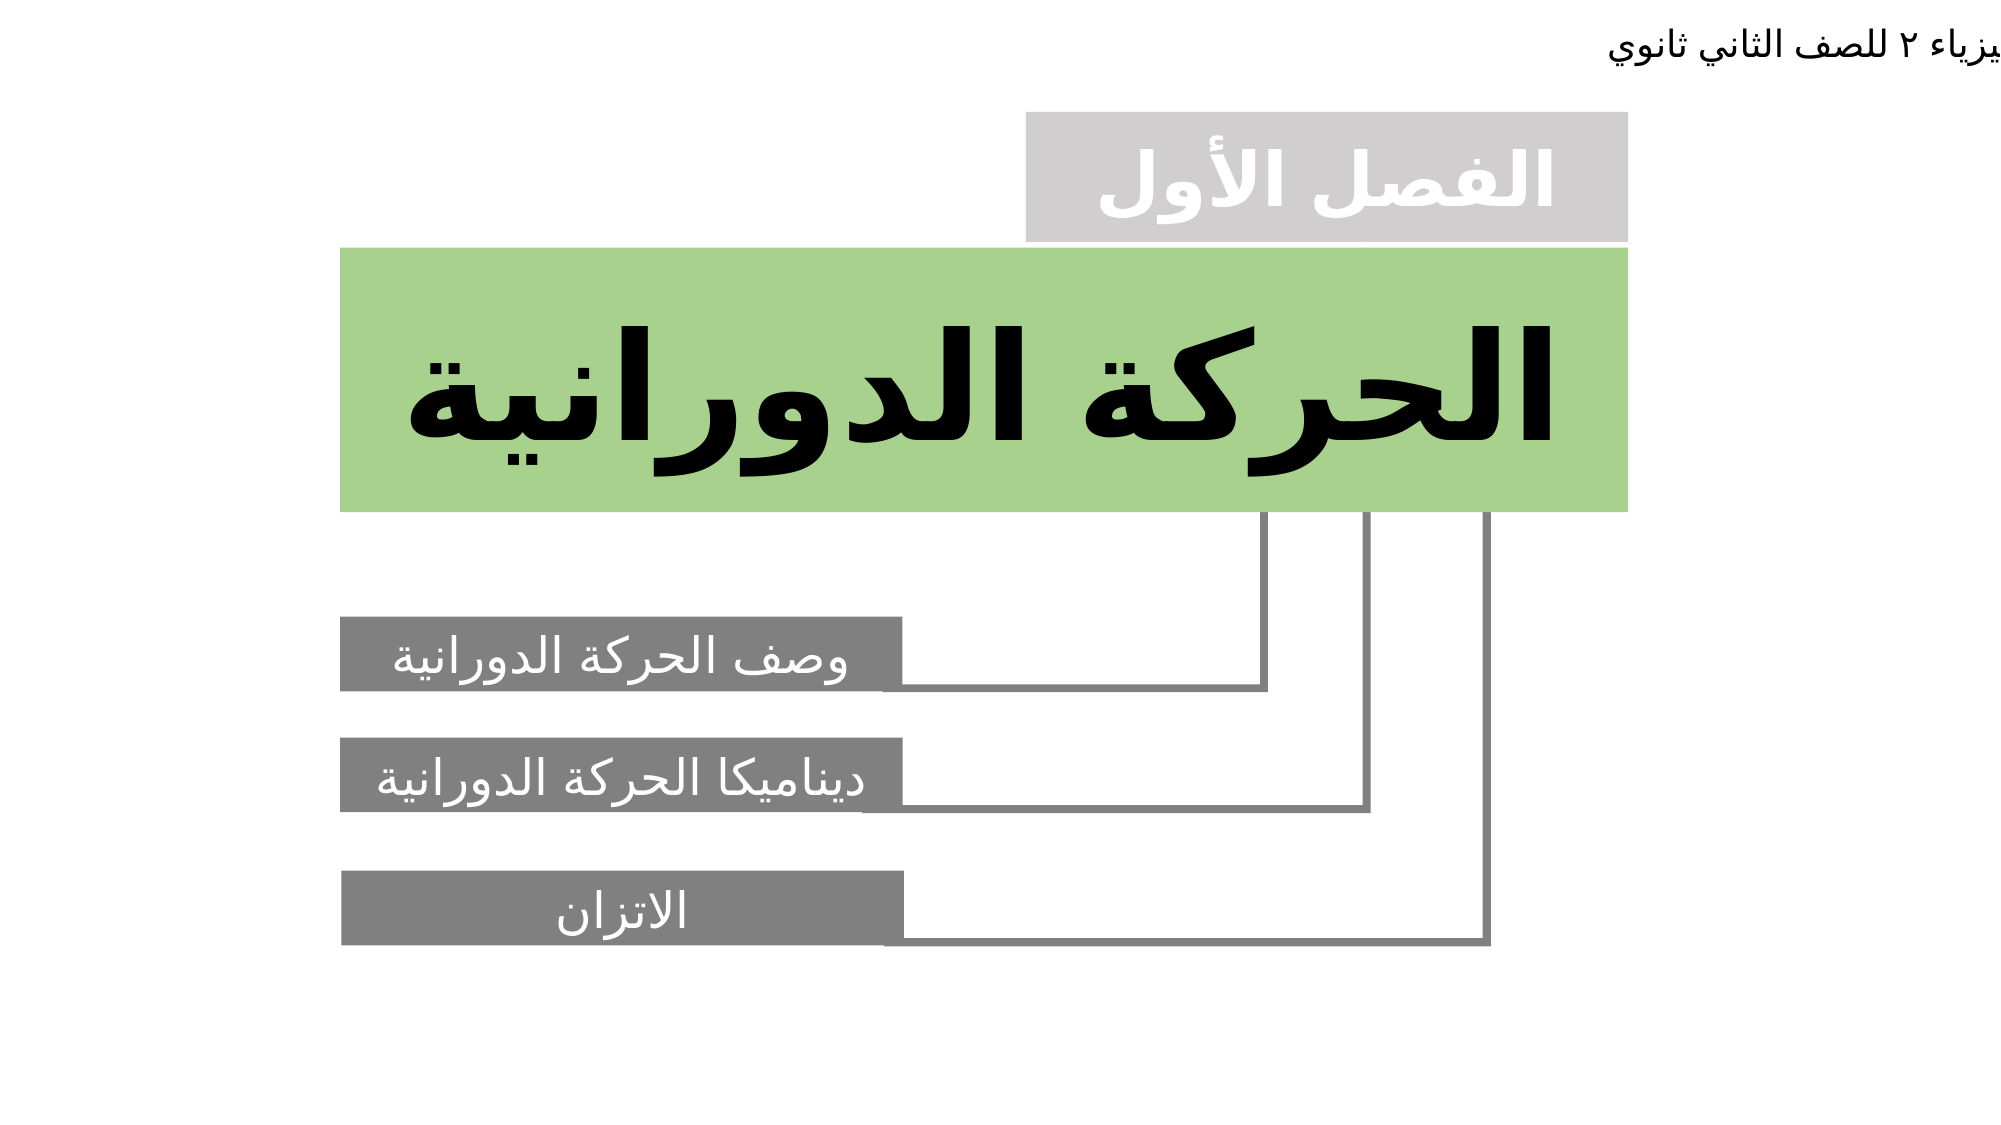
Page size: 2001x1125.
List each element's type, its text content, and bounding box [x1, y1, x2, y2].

text_box وصف الحركة الدورانية [340, 616, 903, 692]
text_box [861, 513, 1372, 815]
text_box فيزياء ٢ للصف الثاني ثانوي [1592, 12, 2000, 73]
text_box [882, 513, 1492, 948]
text_box ديناميكا الحركة الدورانية [340, 737, 903, 813]
text_box الاتزان [341, 870, 904, 946]
text_box [881, 513, 1270, 694]
text_box الفصل الأول [1025, 111, 1629, 242]
text_box الحركة الدورانية [340, 247, 1629, 513]
